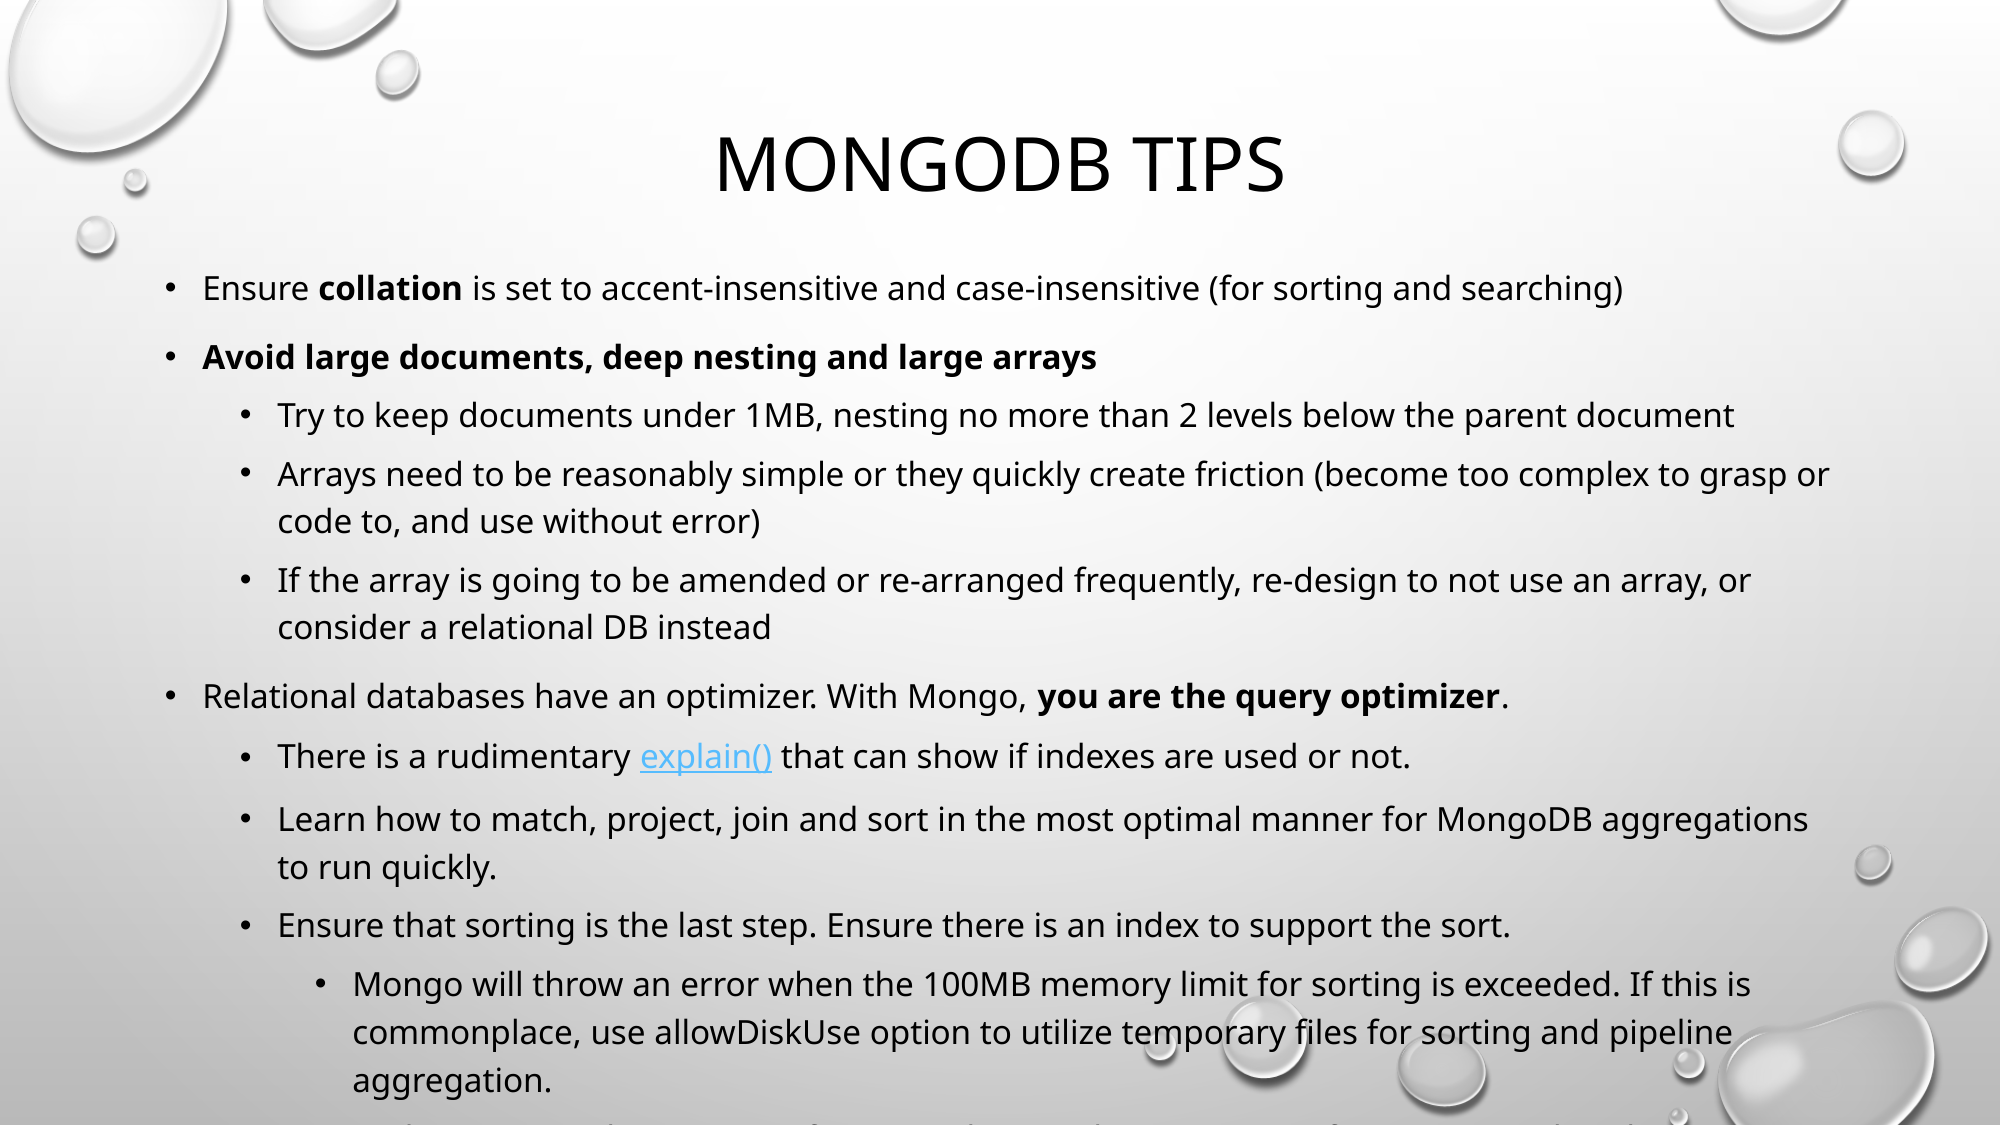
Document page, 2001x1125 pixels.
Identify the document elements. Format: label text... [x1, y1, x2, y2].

list Ensure collation is set to accent-insensitive and case-insensitive (for sorting and searching) Avoid large documents, deep nesting and large arrays Try to keep documents under 1MB, nesting no more than 2 levels below the parent document Arrays need to be reasonably simple or they quickly create friction (become too complex to grasp or code to, and use without error) If the array is going to be amended or re-arranged frequently, re-design to not use an array, or consider a relational DB instead Relational databases have an optimizer. With Mongo, you are the query optimizer. There is a rudimentary explain() that can show if indexes are used or not. Learn how to match, project, join and sort in the most optimal manner for MongoDB aggregations to run quickly. Ensure that sorting is the last step. Ensure there is an index to support the sort. Mongo will throw an error when the 100MB memory limit for sorting is exceeded. If this is commonplace, use allowDiskUse option to utilize temporary files for sorting and pipeline aggregation. Ensure there is an index on any reference columns (document ID referring to another document, aka lookups) Ensure production code that uses $limit() uses $sort() first [149, 251, 1850, 1064]
picture [0, 0, 2000, 1125]
title MongoDB Tips [149, 101, 1851, 233]
